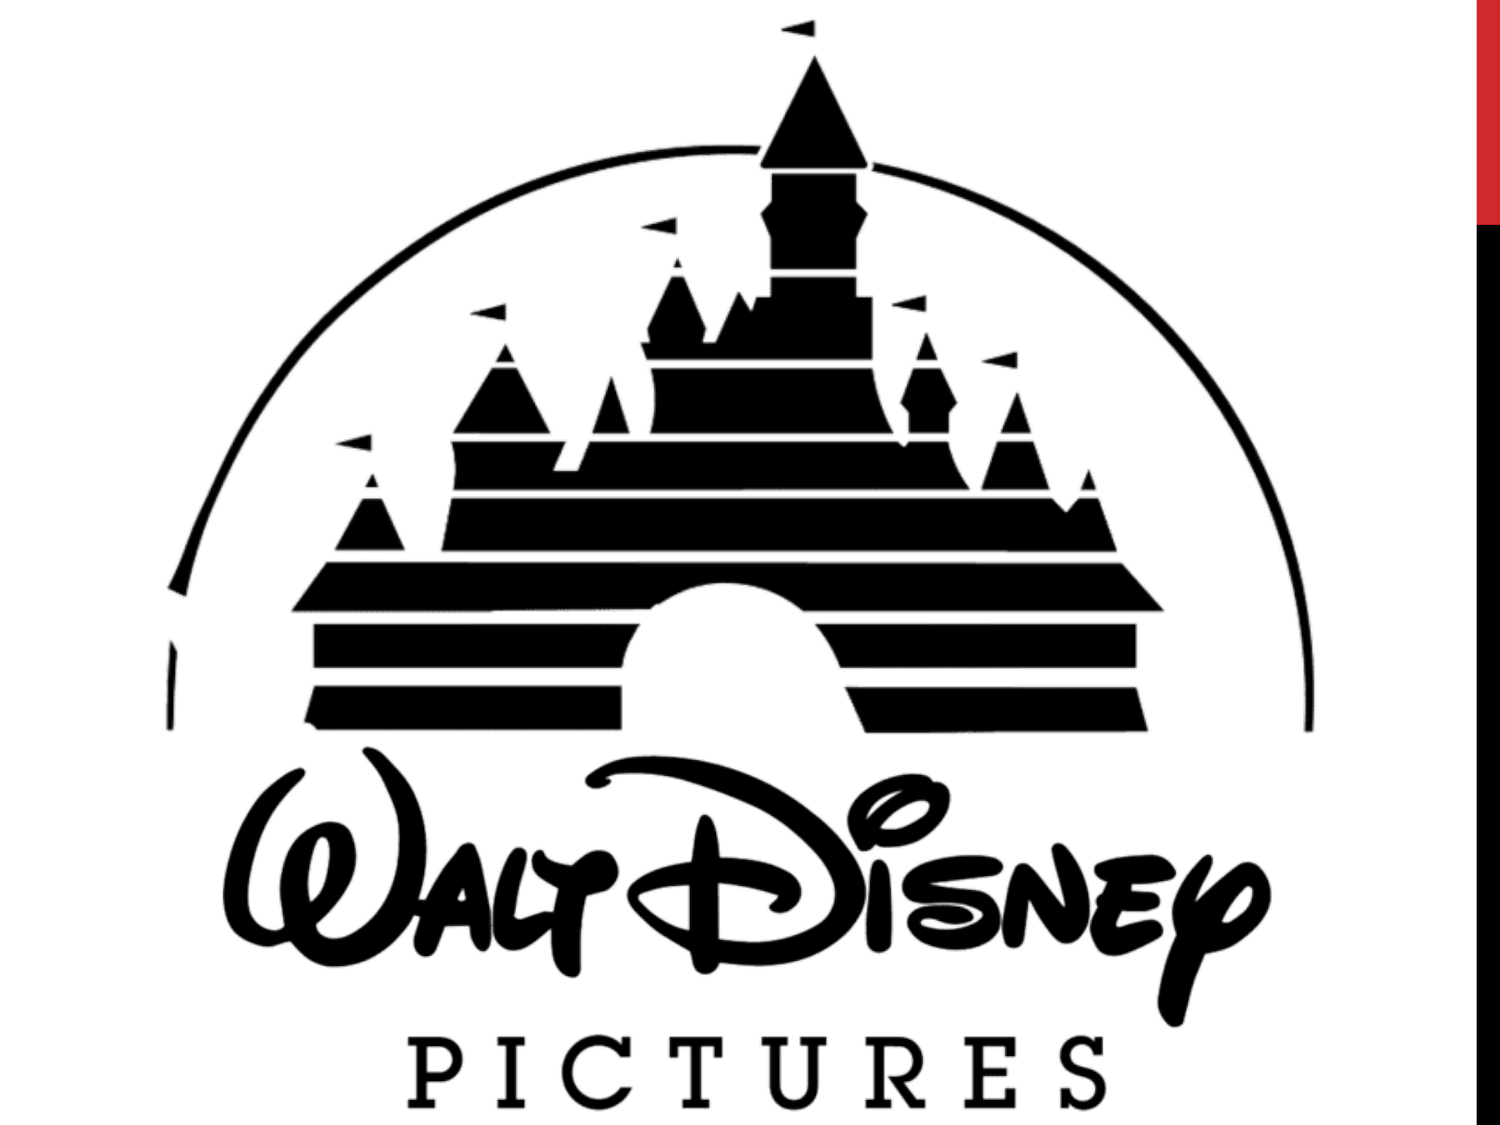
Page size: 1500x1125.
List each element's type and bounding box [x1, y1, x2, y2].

picture [150, 18, 1350, 1125]
